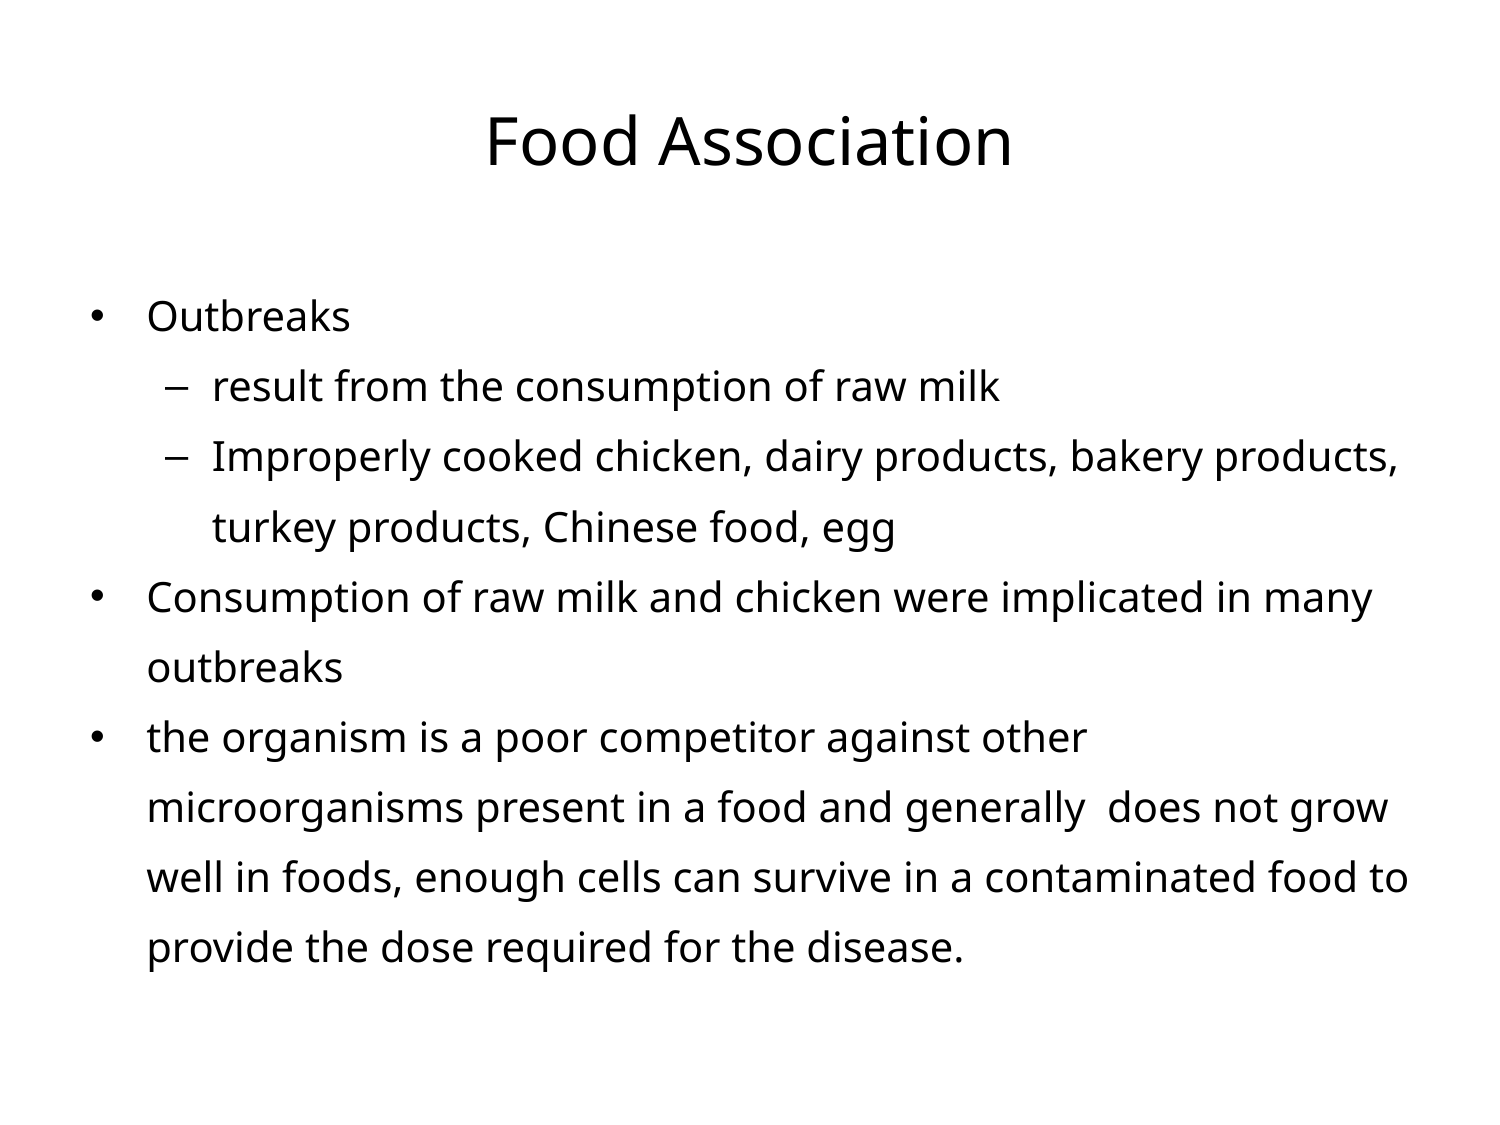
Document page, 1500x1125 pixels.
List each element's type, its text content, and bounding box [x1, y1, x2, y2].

title Food Association [75, 45, 1425, 233]
list Outbreaks result from the consumption of raw milk Improperly cooked chicken, dairy products, bakery products, turkey products, Chinese food, egg Consumption of raw milk and chicken were implicated in many outbreaks the organism is a poor competitor against other microorganisms present in a food and generally does not grow well in foods, enough cells can survive in a contaminated food to provide the dose required for the disease. [75, 262, 1425, 1005]
